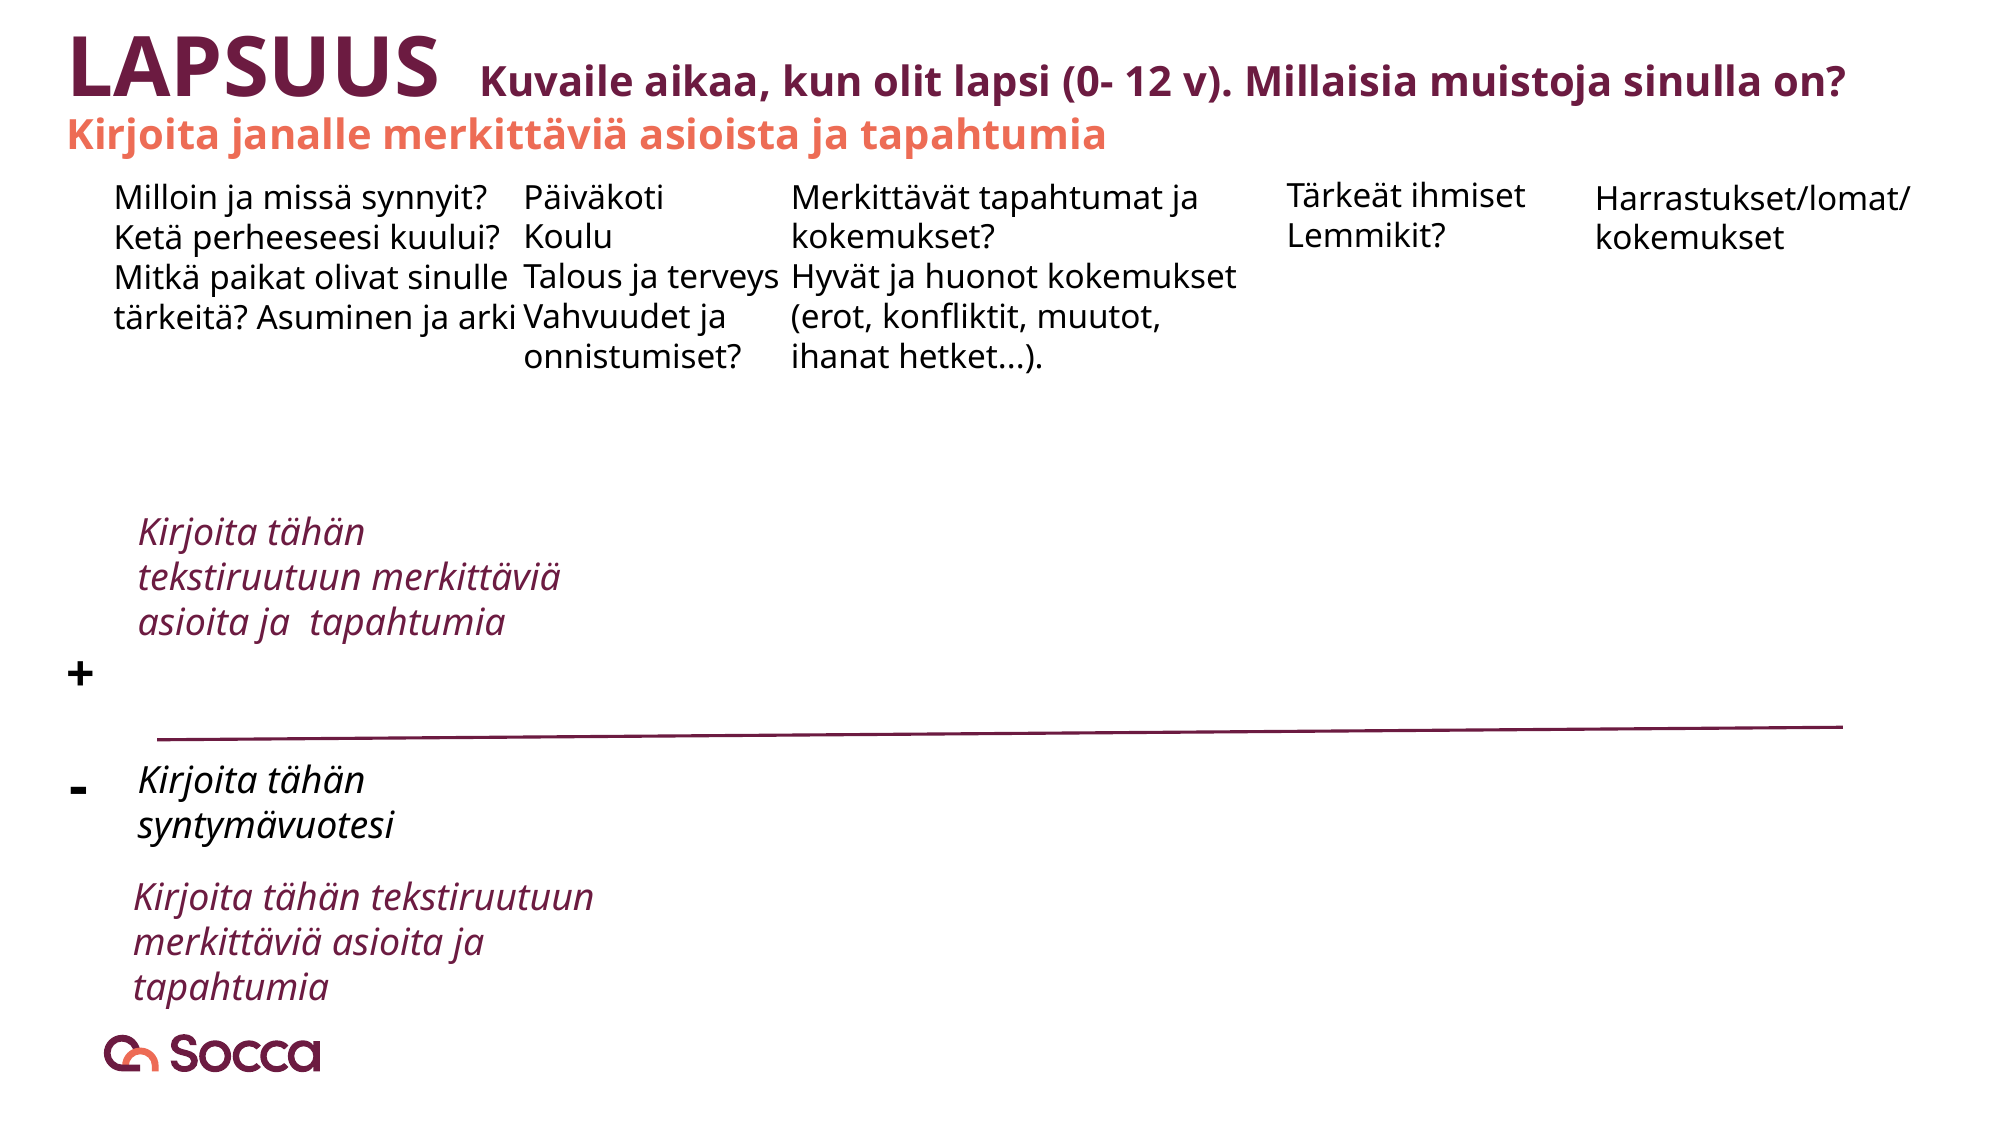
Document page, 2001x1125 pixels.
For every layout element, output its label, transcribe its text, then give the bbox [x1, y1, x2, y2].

text_box Päiväkoti Koulu Talous ja terveys Vahvuudet ja onnistumiset? [508, 168, 776, 383]
text_box - [55, 740, 119, 826]
text_box Kirjoita tähän syntymävuotesi [123, 748, 420, 854]
text_box Milloin ja missä synnyit? Ketä perheeseesi kuului? Mitkä paikat olivat sinulle tärkeitä? Asuminen ja arki [98, 168, 508, 344]
text_box Kirjoita tähän tekstiruutuun merkittäviä asioita ja tapahtumia [123, 500, 596, 651]
text_box + [51, 634, 110, 709]
text_box Merkittävät tapahtumat ja kokemukset? Hyvät ja huonot kokemukset (erot, konfliktit, muutot, ihanat hetket...). [776, 168, 1273, 428]
text_box Harrastukset/lomat/ kokemukset [1580, 169, 1927, 264]
text_box Kirjoita tähän tekstiruutuun merkittäviä asioita ja tapahtumia [118, 865, 615, 1016]
title LAPSUUS Kuvaile aikaa, kun olit lapsi (0- 12 v). Millaisia muistoja sinulla on? Kirjoita janalle merkittäviä asioista ja tapahtumia [66, 24, 1902, 242]
text_box Tärkeät ihmiset Lemmikit? [1271, 167, 1577, 262]
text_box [156, 727, 1843, 740]
